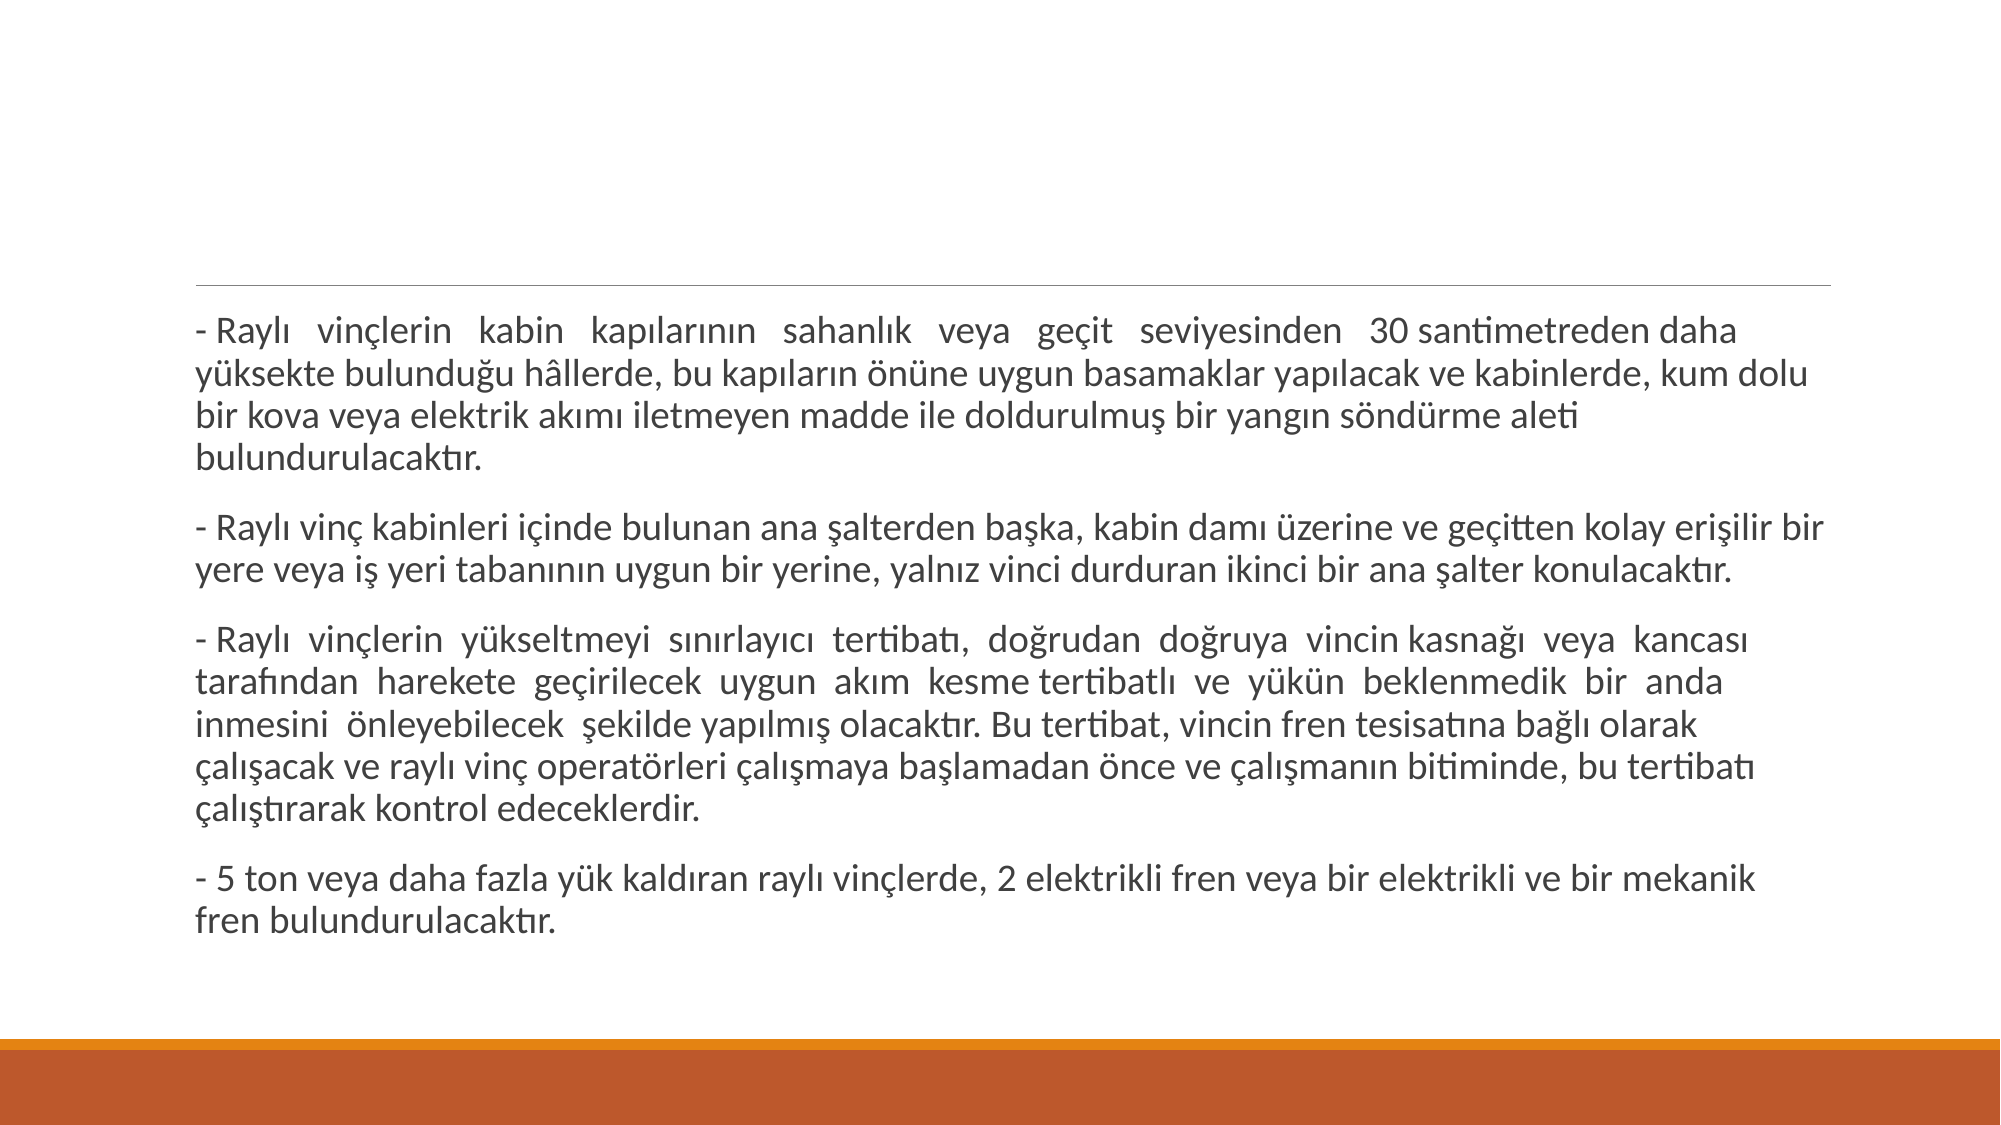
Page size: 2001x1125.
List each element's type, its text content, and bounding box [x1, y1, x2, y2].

list - Raylı vinçlerin kabin kapılarının sahanlık veya geçit seviyesinden 30 santimetreden daha yüksekte bulunduğu hâllerde, bu kapıların önüne uygun basamaklar yapılacak ve kabinlerde, kum dolu bir kova veya elektrik akımı iletmeyen madde ile doldurulmuş bir yangın söndürme aleti bulundurulacaktır. - Raylı vinç kabinleri içinde bulunan ana şalterden başka, kabin damı üzerine ve geçitten kolay erişilir bir yere veya iş yeri tabanının uygun bir yerine, yalnız vinci durduran ikinci bir ana şalter konulacaktır. - Raylı vinçlerin yükseltmeyi sınırlayıcı tertibatı, doğrudan doğruya vincin kasnağı veya kancası tarafından harekete geçirilecek uygun akım kesme tertibatlı ve yükün beklenmedik bir anda inmesini önleyebilecek şekilde yapılmış olacaktır. Bu tertibat, vincin fren tesisatına bağlı olarak çalışacak ve raylı vinç operatörleri çalışmaya başlamadan önce ve çalışmanın bitiminde, bu tertibatı çalıştırarak kontrol edeceklerdir. - 5 ton veya daha fazla yük kaldıran raylı vinçlerde, 2 elektrikli fren veya bir elektrikli ve bir mekanik fren bulundurulacaktır. [180, 302, 1830, 963]
